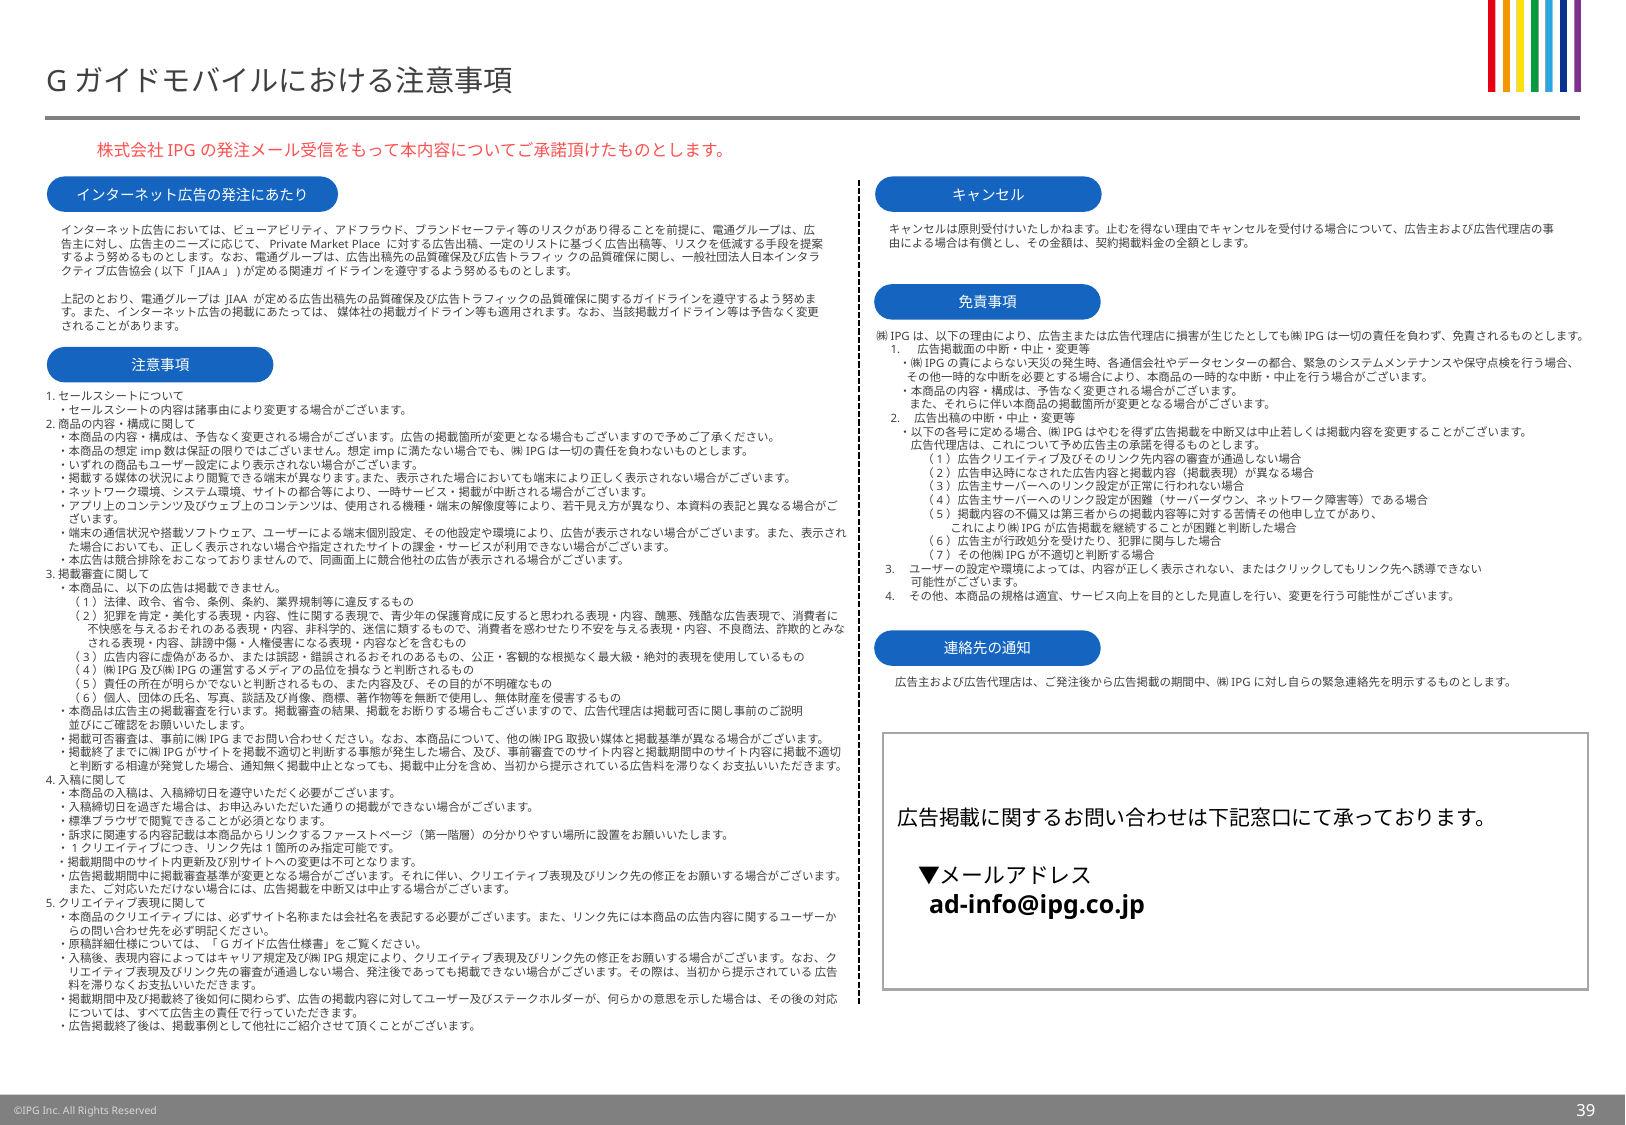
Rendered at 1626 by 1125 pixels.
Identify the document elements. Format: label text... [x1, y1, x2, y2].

text_box キャンセルは原則受付けいたしかねます。止むを得ない理由でキャンセルを受付ける場合について、広告主および広告代理店の事由による場合は有償とし、その金額は、契約掲載料金の全額とします。 [874, 214, 1576, 257]
text_box 注意事項 [46, 346, 274, 383]
text_box インターネット広告においては、ビューアビリティ、アドフラウド、ブランドセーフティ等のリスクがあり得ることを前提に、電通グループは、広告主に対し、広告主のニーズに応じて、Private Market Place に対する広告出稿、一定のリストに基づく広告出稿等、リスクを低減する手段を提案 するよう努めるものとします。なお、電通グループは、広告出稿先の品質確保及び広告トラフィッ クの品質確保に関し、一般社団法人日本インタラクティブ広告協会(以下「JIAA」)が定める関連ガ イドラインを遵守するよう努めるものとします。 上記のとおり、電通グループは JIAA が定める広告出稿先の品質確保及び広告トラフィックの品質確保に関するガイドラインを遵守するよう努めます。また、インターネット広告の掲載にあたっては、 媒体社の掲載ガイドライン等も適用されます。なお、当該掲載ガイドライン等は予告なく変更されることがあります。 [45, 215, 842, 341]
title Gガイドモバイルにおける注意事項 [45, 66, 1430, 118]
text_box インターネット広告の発注にあたり [46, 176, 339, 212]
text_box 連絡先の通知 [874, 630, 1101, 666]
text_box 広告掲載に関するお問い合わせは下記窓口にて承っております。 ▼メールアドレス ad-info@ipg.co.jp [882, 732, 1589, 990]
footer ©IPG Inc. All Rights Reserved [0, 1098, 185, 1123]
text_box キャンセル [875, 176, 1102, 212]
text_box 免責事項 [874, 284, 1101, 320]
text_box 1.セールスシートについて ・セールスシートの内容は諸事由により変更する場合がございます。 2.商品の内容・構成に関して ・本商品の内容・構成は、予告なく変更される場合がございます。広告の掲載箇所が変更となる場合もございますので予めご了承ください。 ・本商品の想定imp数は保証の限りではございません。想定impに満たない場合でも、㈱IPGは一切の責任を負わないものとします。 ・いずれの商品もユーザー設定により表示されない場合がございます。 ・掲載する媒体の状況により閲覧できる端末が異なります｡また、表示された場合においても端末により正しく表示されない場合がございます。 ・ネットワーク環境、システム環境、サイトの都合等により、一時サービス・掲載が中断される場合がございます。 ・アプリ上のコンテンツ及びウェブ上のコンテンツは、使用される機種・端末の解像度等により、若干見え方が異なり、本資料の表記と異なる場合がございます。 ・端末の通信状況や搭載ソフトウェア、ユーザーによる端末個別設定、その他設定や環境により、広告が表示されない場合がございます。また、表示された場合においても、正しく表示されない場合や指定されたサイトの課金・サービスが利用できない場合がございます。 ・本広告は競合排除をおこなっておりませんので、同画面上に競合他社の広告が表示される場合がございます。 3.掲載審査に関して ・本商品に、以下の広告は掲載できません。 （1）法律、政令、省令、条例、条約、業界規制等に違反するもの （2）犯罪を肯定・美化する表現・内容、性に関する表現で、青少年の保護育成に反すると思われる表現・内容、醜悪、残酷な広告表現で、消費者に不快感を与えるおそれのある表現・内容、非科学的、迷信に類するもので、消費者を惑わせたり不安を与える表現・内容、不良商法、詐欺的とみなされる表現・内容、誹謗中傷・人権侵害になる表現・内容などを含むもの （3）広告内容に虚偽があるか、または誤認・錯誤されるおそれのあるもの、公正・客観的な根拠なく最大級・絶対的表現を使用しているもの （4）㈱IPG及び㈱IPGの運営するメディアの品位を損なうと判断されるもの （5）責任の所在が明らかでないと判断されるもの、また内容及び、その目的が不明確なもの （6）個人、団体の氏名、写真、談話及び肖像、商標、著作物等を無断で使用し、無体財産を侵害するもの ・本商品は広告主の掲載審査を行います。掲載審査の結果、掲載をお断りする場合もございますので、広告代理店は掲載可否に関し事前のご説明 並びにご確認をお願いいたします。 ・掲載可否審査は、事前に㈱IPGまでお問い合わせください。なお、本商品について、他の㈱IPG取扱い媒体と掲載基準が異なる場合がございます。 ・掲載終了までに㈱IPGがサイトを掲載不適切と判断する事態が発生した場合、及び、事前審査でのサイト内容と掲載期間中のサイト内容に掲載不適切と判断する相違が発覚した場合、通知無く掲載中止となっても、掲載中止分を含め、当初から提示されている広告料を滞りなくお支払いいただきます。 4.入稿に関して ・本商品の入稿は、入稿締切日を遵守いただく必要がございます。 ・入稿締切日を過ぎた場合は、お申込みいただいた通りの掲載ができない場合がございます。 ・標準ブラウザで閲覧できることが必須となります。 ・訴求に関連する内容記載は本商品からリンクするファーストページ（第一階層）の分かりやすい場所に設置をお願いいたします。 ・1クリエイティブにつき、リンク先は1箇所のみ指定可能です。 ・掲載期間中のサイト内更新及び別サイトへの変更は不可となります。 ・広告掲載期間中に掲載審査基準が変更となる場合がございます。それに伴い、クリエイティブ表現及びリンク先の修正をお願いする場合がございます。また、ご対応いただけない場合には、広告掲載を中断又は中止する場合がございます。 5.クリエイティブ表現に関して ・本商品のクリエイティブには、必ずサイト名称または会社名を表記する必要がございます。また、リンク先には本商品の広告内容に関するユーザーからの問い合わせ先を必ず明記ください。 ・原稿詳細仕様については、「Gガイド広告仕様書」をご覧ください。 ・入稿後、表現内容によってはキャリア規定及び㈱IPG規定により、クリエイティブ表現及びリンク先の修正をお願いする場合がございます。なお、クリエイティブ表現及びリンク先の審査が通過しない場合、発注後であっても掲載できない場合がございます。その際は、当初から提示されている 広告料を滞りなくお支払いいただきます。 ・掲載期間中及び掲載終了後如何に関わらず、広告の掲載内容に対してユーザー及びステークホルダーが、何らかの意思を示した場合は、その後の対応については、すべて広告主の責任で行っていただきます。 ・広告掲載終了後は、掲載事例として他社にご紹介させて頂くことがございます。 [45, 389, 848, 1034]
slide_number 39 [1565, 1095, 1607, 1125]
text_box 株式会社IPGの発注メール受信をもって本内容についてご承諾頂けたものとします。 [81, 135, 1511, 168]
text_box ㈱IPGは、以下の理由により、広告主または広告代理店に損害が生じたとしても㈱IPGは一切の責任を負わず、免責されるものとします。 1. 広告掲載面の中断・中止・変更等 ・㈱IPGの責によらない天災の発生時、各通信会社やデータセンターの都合、緊急のシステムメンテナンスや保守点検を行う場合、 その他一時的な中断を必要とする場合により、本商品の一時的な中断・中止を行う場合がございます。 ・本商品の内容・構成は、予告なく変更される場合がございます。 また、それらに伴い本商品の掲載箇所が変更となる場合がございます。 2. 広告出稿の中断・中止・変更等 ・以下の各号に定める場合、㈱IPGはやむを得ず広告掲載を中断又は中止若しくは掲載内容を変更することがございます。 広告代理店は、これについて予め広告主の承諾を得るものとします。 （1）広告クリエイティブ及びそのリンク先内容の審査が通過しない場合 （2）広告申込時になされた広告内容と掲載内容（掲載表現）が異なる場合 （3）広告主サーバーへのリンク設定が正常に行われない場合 （4）広告主サーバーへのリンク設定が困難（サーバーダウン、ネットワーク障害等）である場合 （5）掲載内容の不備又は第三者からの掲載内容等に対する苦情その他申し立てがあり、 これにより㈱IPGが広告掲載を継続することが困難と判断した場合 （6）広告主が行政処分を受けたり、犯罪に関与した場合 （7）その他㈱IPGが不適切と判断する場合 3. ユーザーの設定や環境によっては、内容が正しく表示されない、またはクリックしてもリンク先へ誘導できない 可能性がございます。 4. その他、本商品の規格は適宜、サービス向上を目的とした見直しを行い、変更を行う可能性がございます。 [876, 328, 1625, 603]
picture [1488, 0, 1581, 92]
text_box 広告主および広告代理店は、ご発注後から広告掲載の期間中、㈱IPGに対し自らの緊急連絡先を明示するものとします。 [880, 667, 1586, 697]
